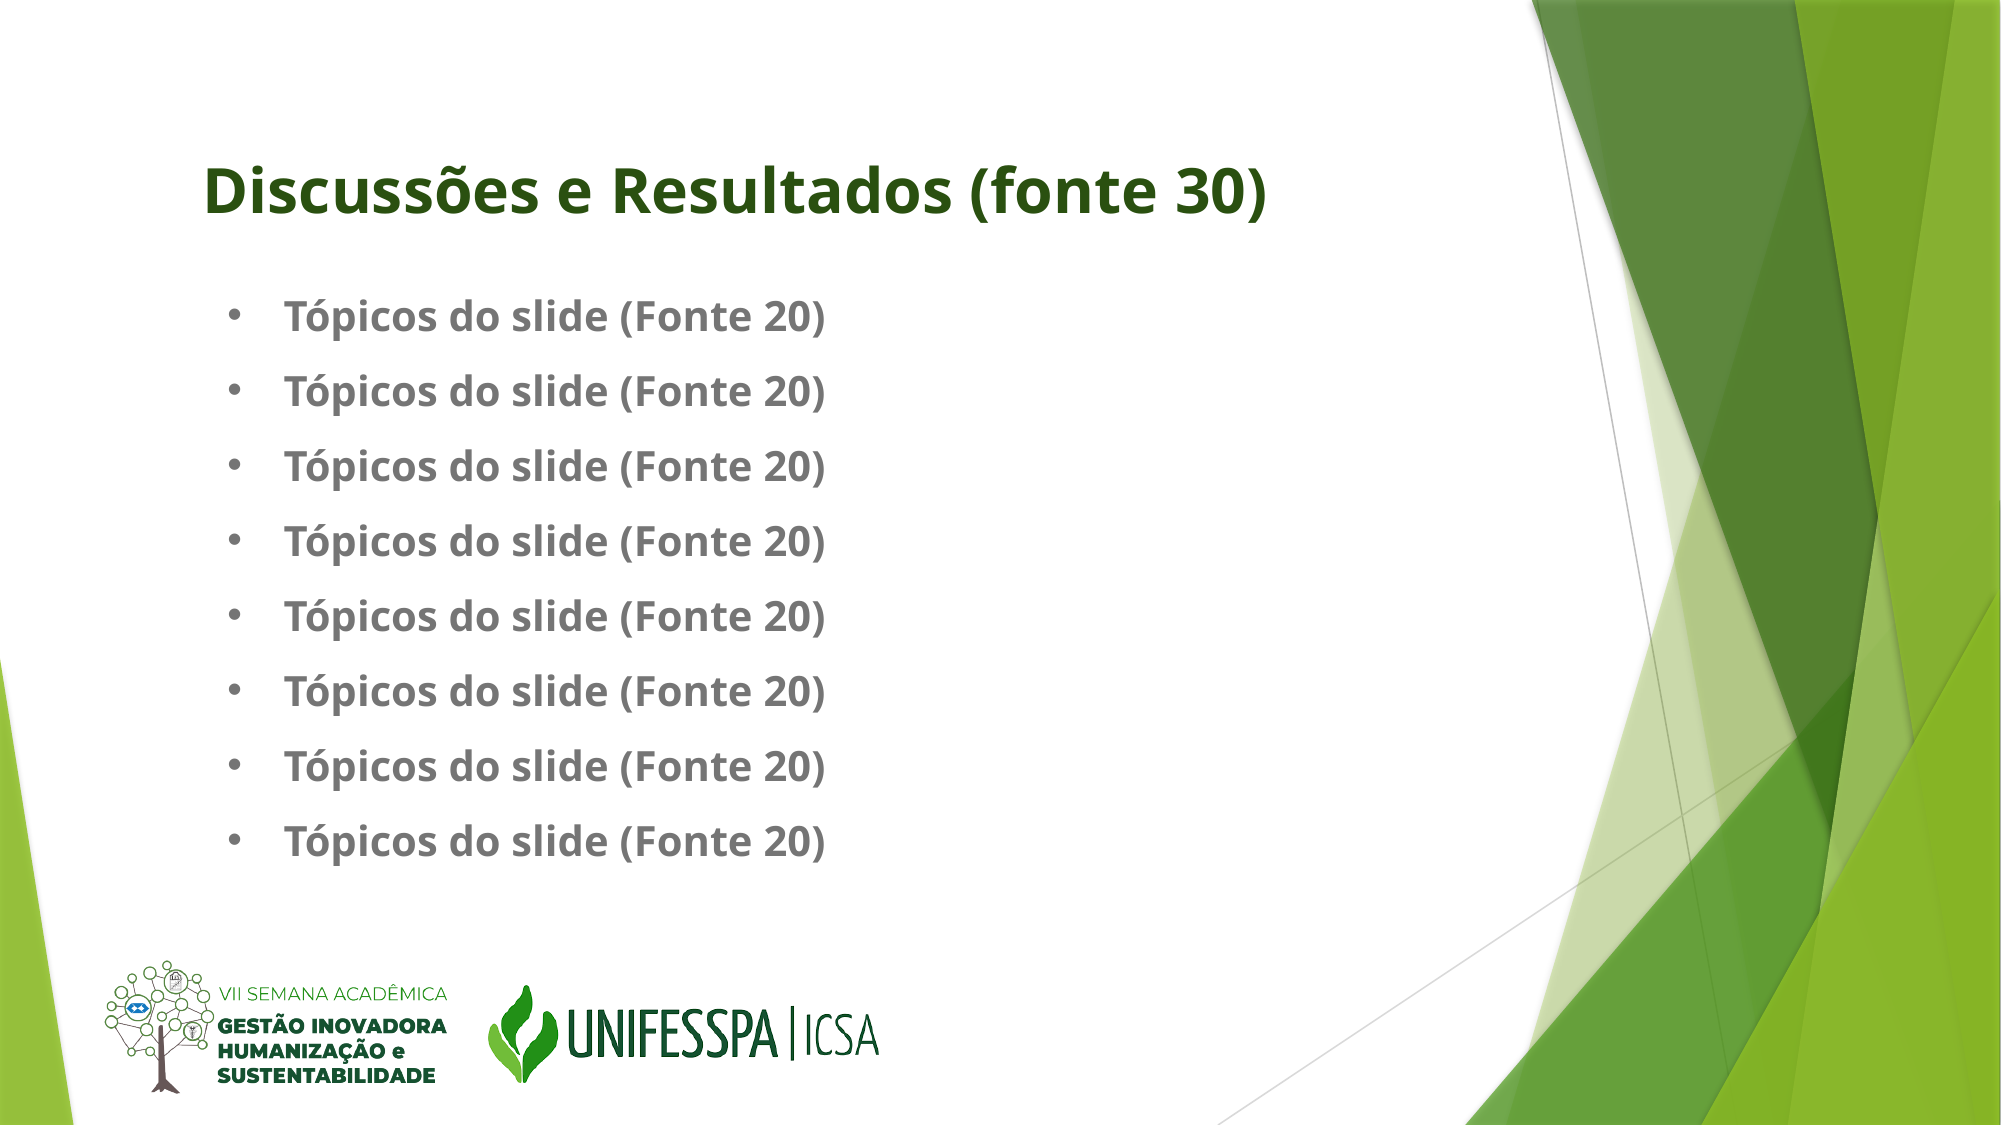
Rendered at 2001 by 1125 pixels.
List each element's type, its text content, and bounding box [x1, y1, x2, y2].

picture [487, 984, 879, 1084]
text_box Discussões e Resultados (fonte 30) [187, 143, 1284, 234]
text_box Tópicos do slide (Fonte 20) Tópicos do slide (Fonte 20) Tópicos do slide (Fonte 20) Tópicos do slide (Fonte 20) Tópicos do slide (Fonte 20) Tópicos do slide (Fonte 20) Tópicos do slide (Fonte 20) Tópicos do slide (Fonte 20) [212, 257, 1356, 872]
picture [103, 959, 447, 1109]
